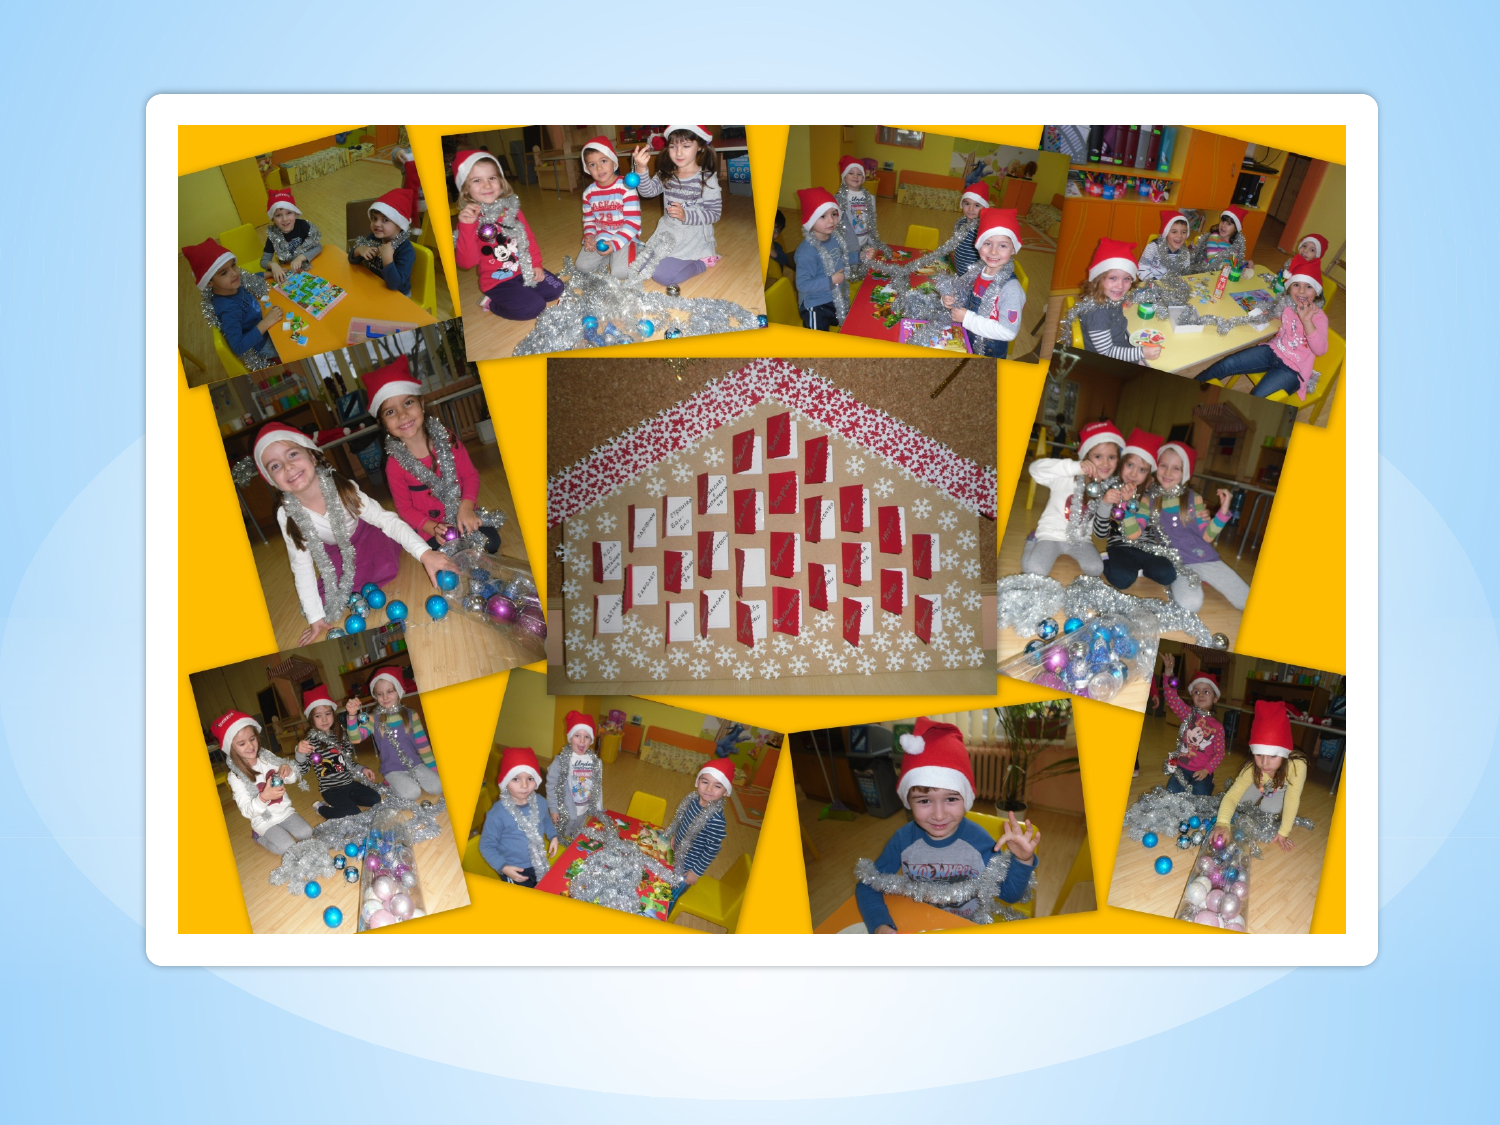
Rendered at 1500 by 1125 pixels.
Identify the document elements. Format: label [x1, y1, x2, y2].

picture [177, 125, 1347, 935]
